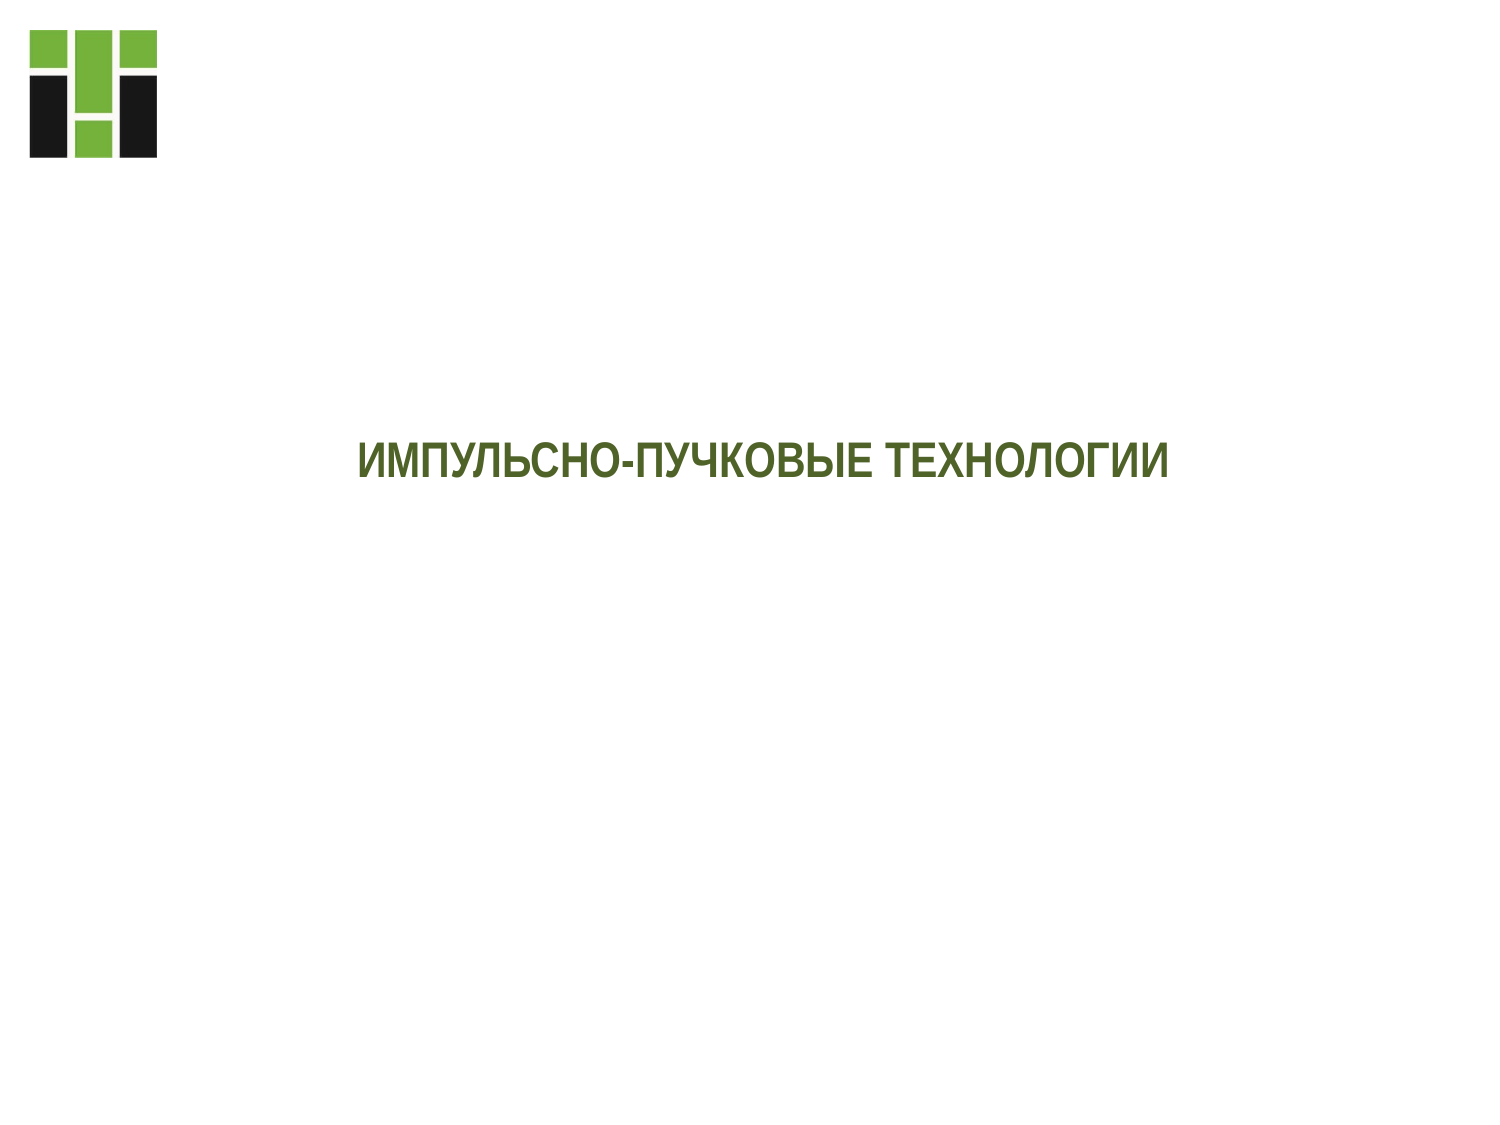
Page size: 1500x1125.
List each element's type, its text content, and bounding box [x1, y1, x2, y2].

list ИМПУЛЬСНО-ПУЧКОВЫЕ ТЕХНОЛОГИИ [88, 349, 1439, 768]
picture [29, 30, 157, 158]
